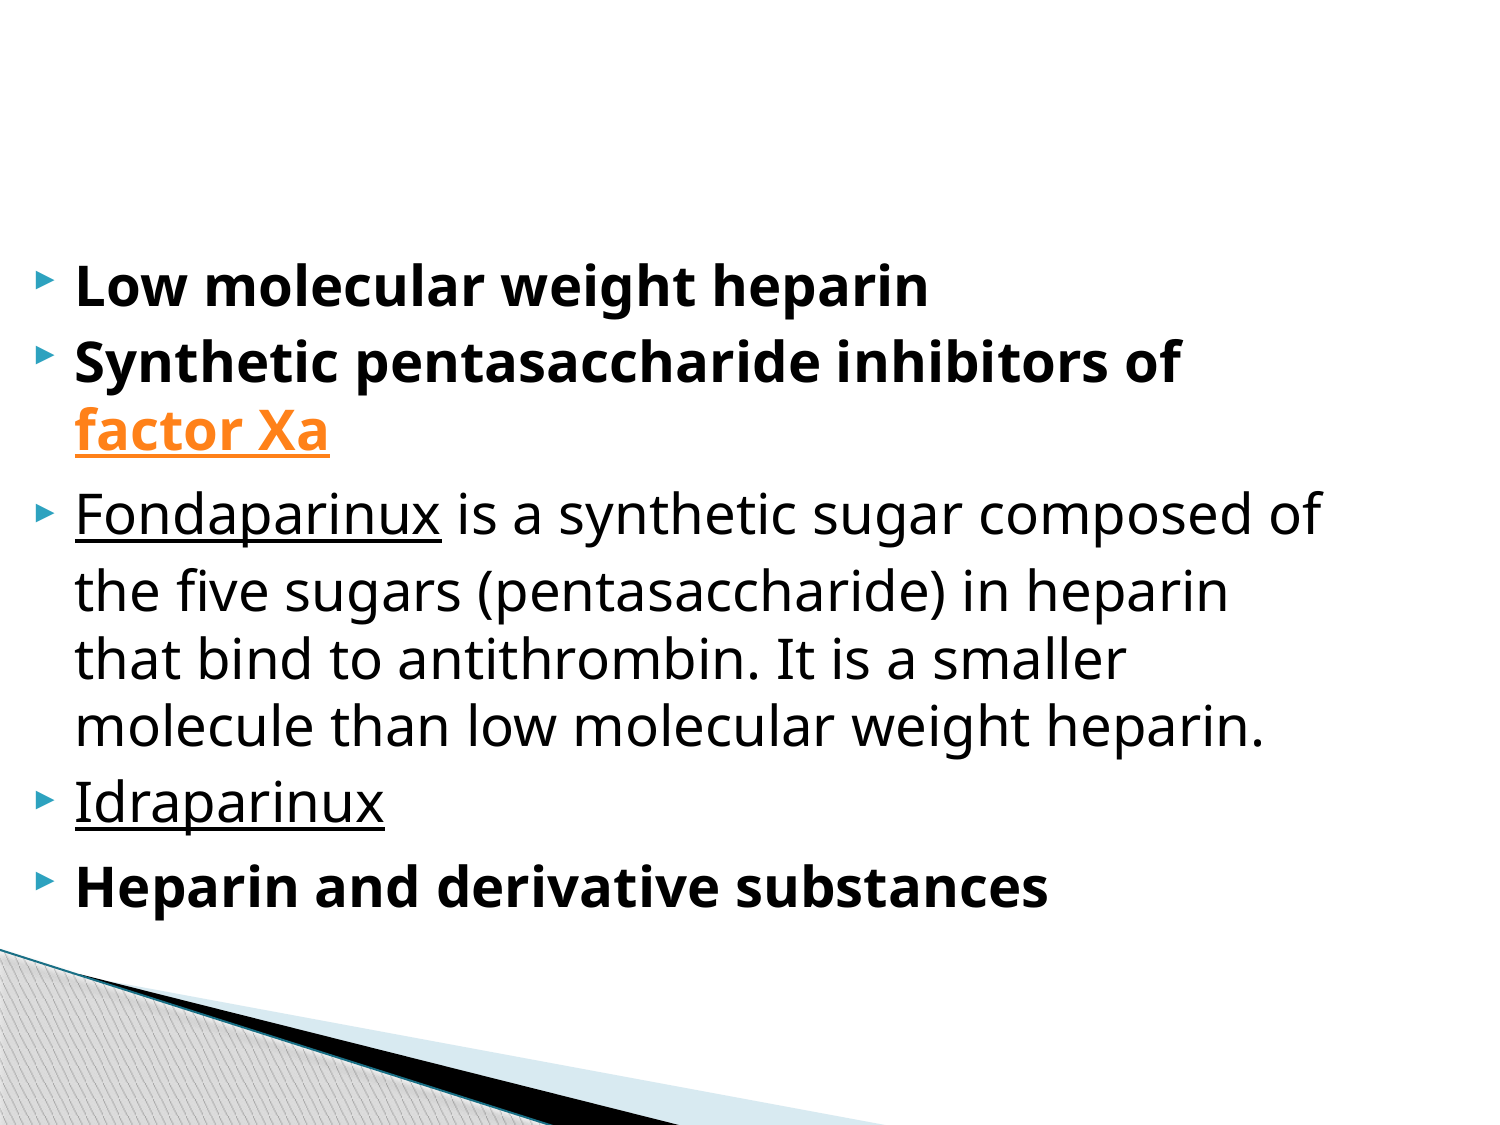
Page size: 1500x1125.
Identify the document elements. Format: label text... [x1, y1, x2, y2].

list Low molecular weight heparin Synthetic pentasaccharide inhibitors of factor Xa Fondaparinux is a synthetic sugar composed of the five sugars (pentasaccharide) in heparin that bind to antithrombin. It is a smaller molecule than low molecular weight heparin. Idraparinux Heparin and derivative substances [0, 242, 1350, 986]
